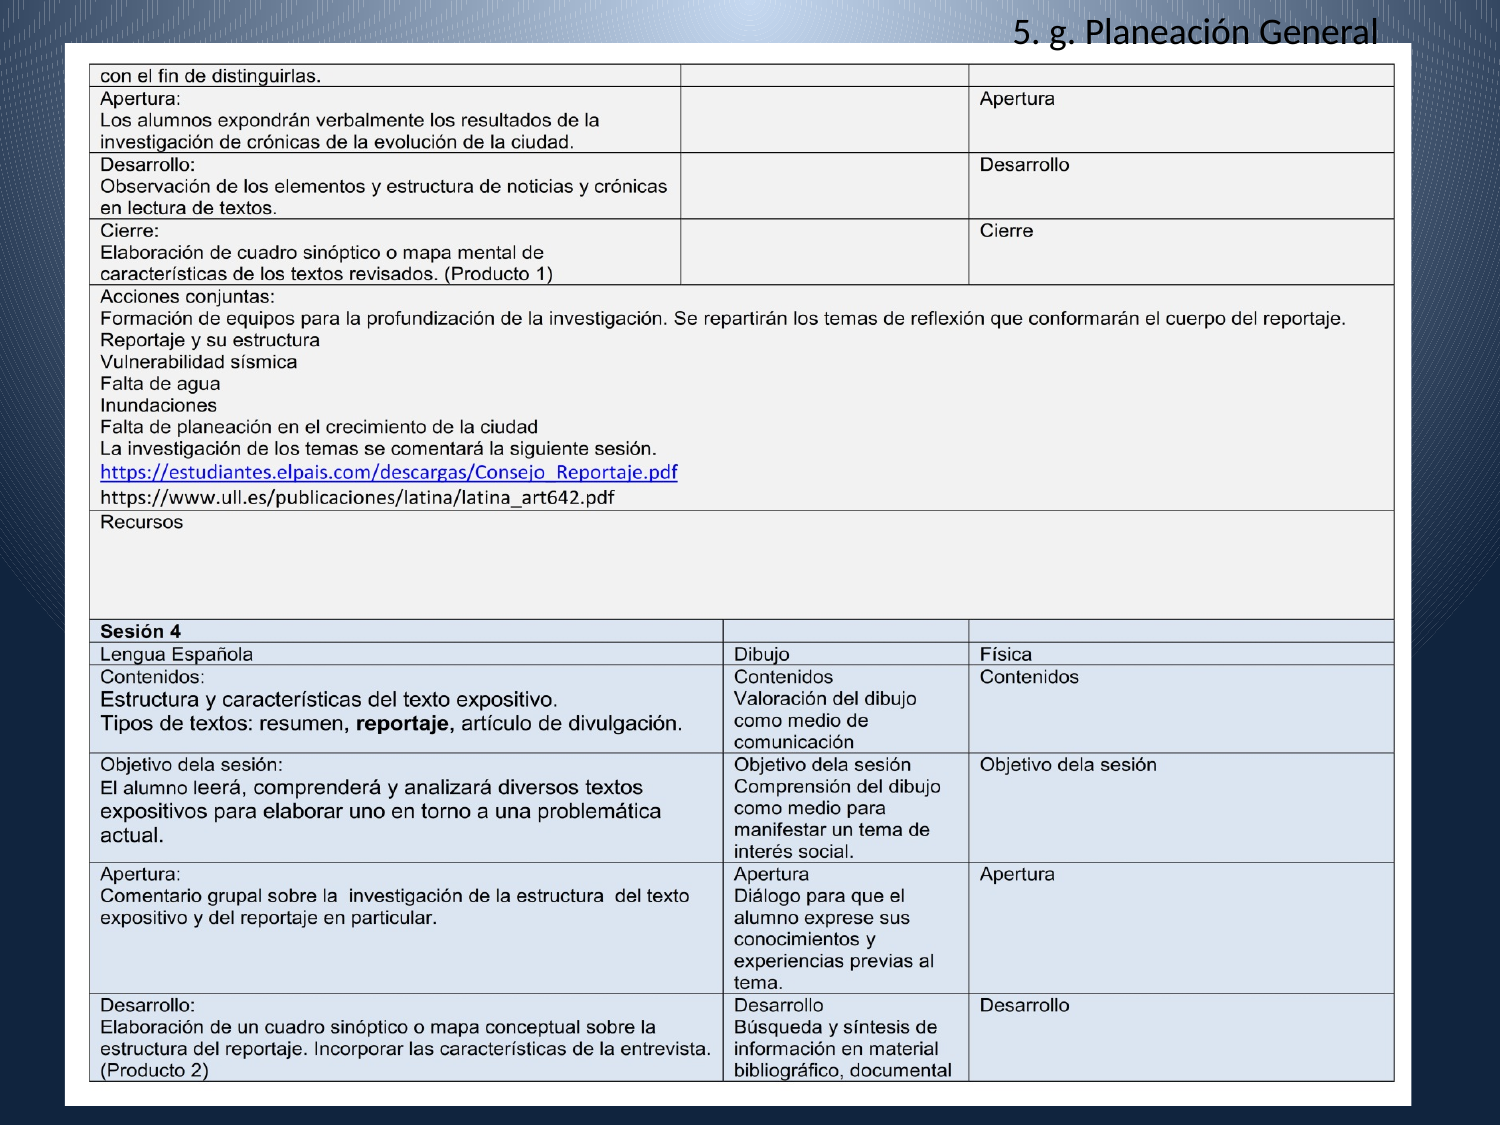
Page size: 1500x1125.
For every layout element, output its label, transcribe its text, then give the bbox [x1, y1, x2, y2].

picture [64, 43, 1412, 1107]
text_box 5. g. Planeación General [997, 0, 1412, 43]
